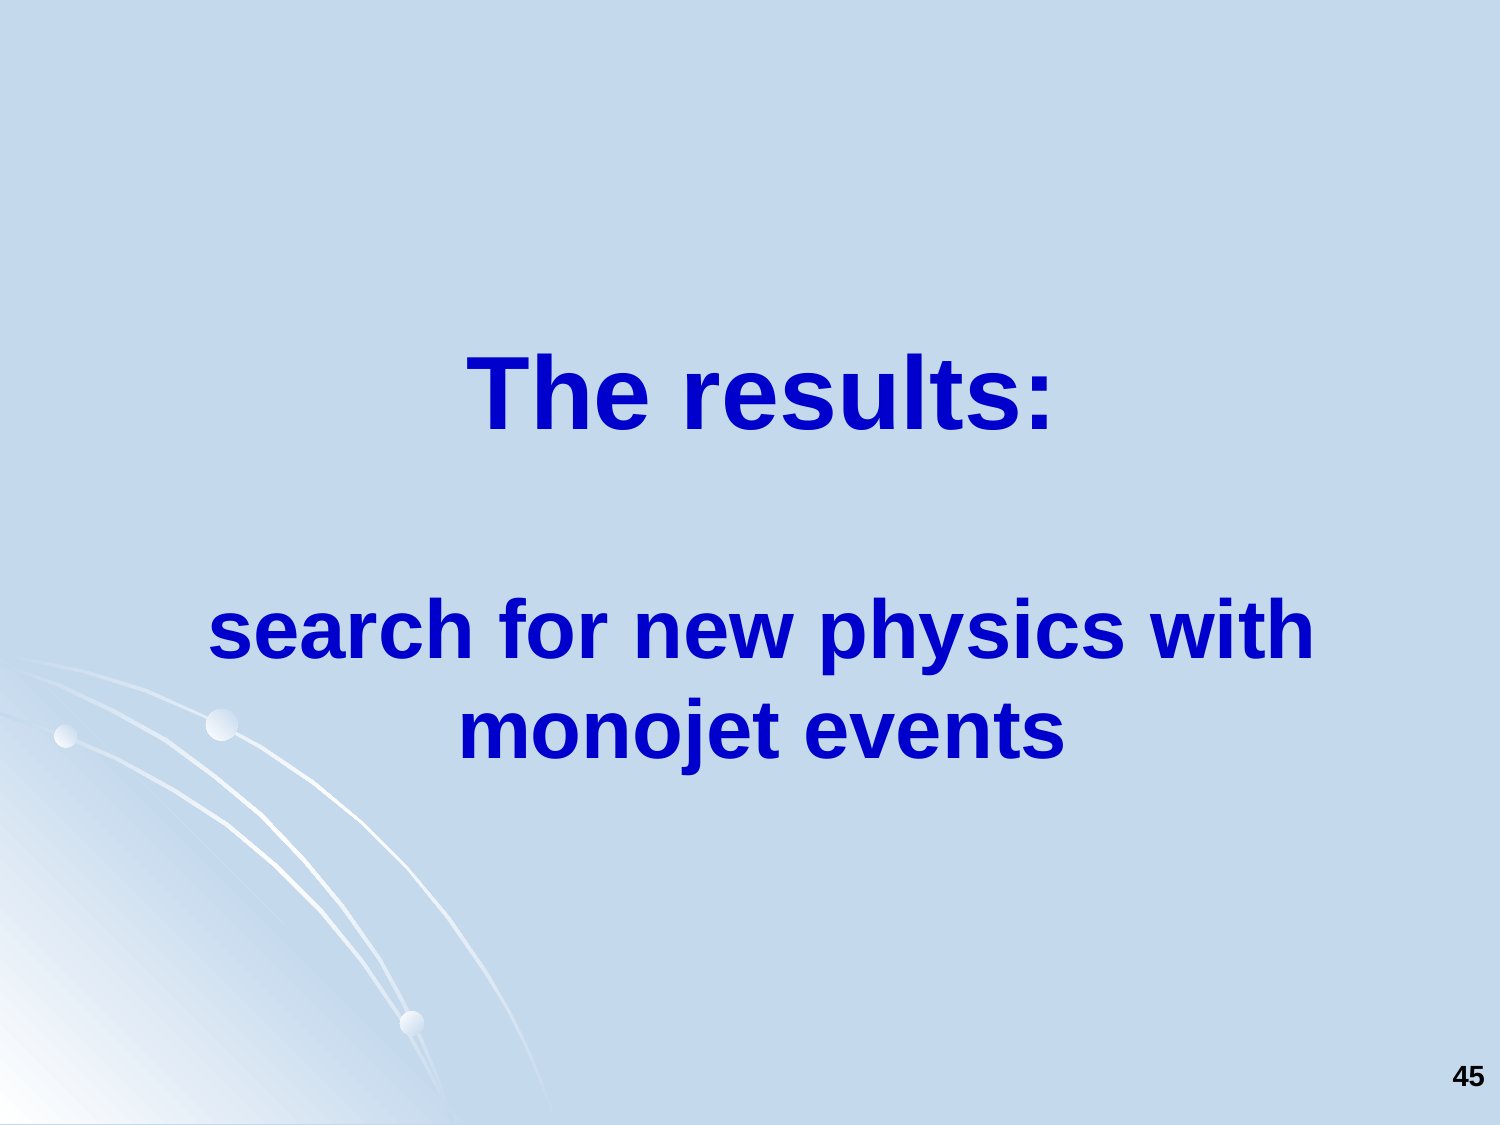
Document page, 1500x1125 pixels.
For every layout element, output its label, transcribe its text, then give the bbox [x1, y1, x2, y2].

title The results: search for new physics with monojet events [100, 278, 1425, 823]
slide_number 45 [1149, 1050, 1500, 1125]
